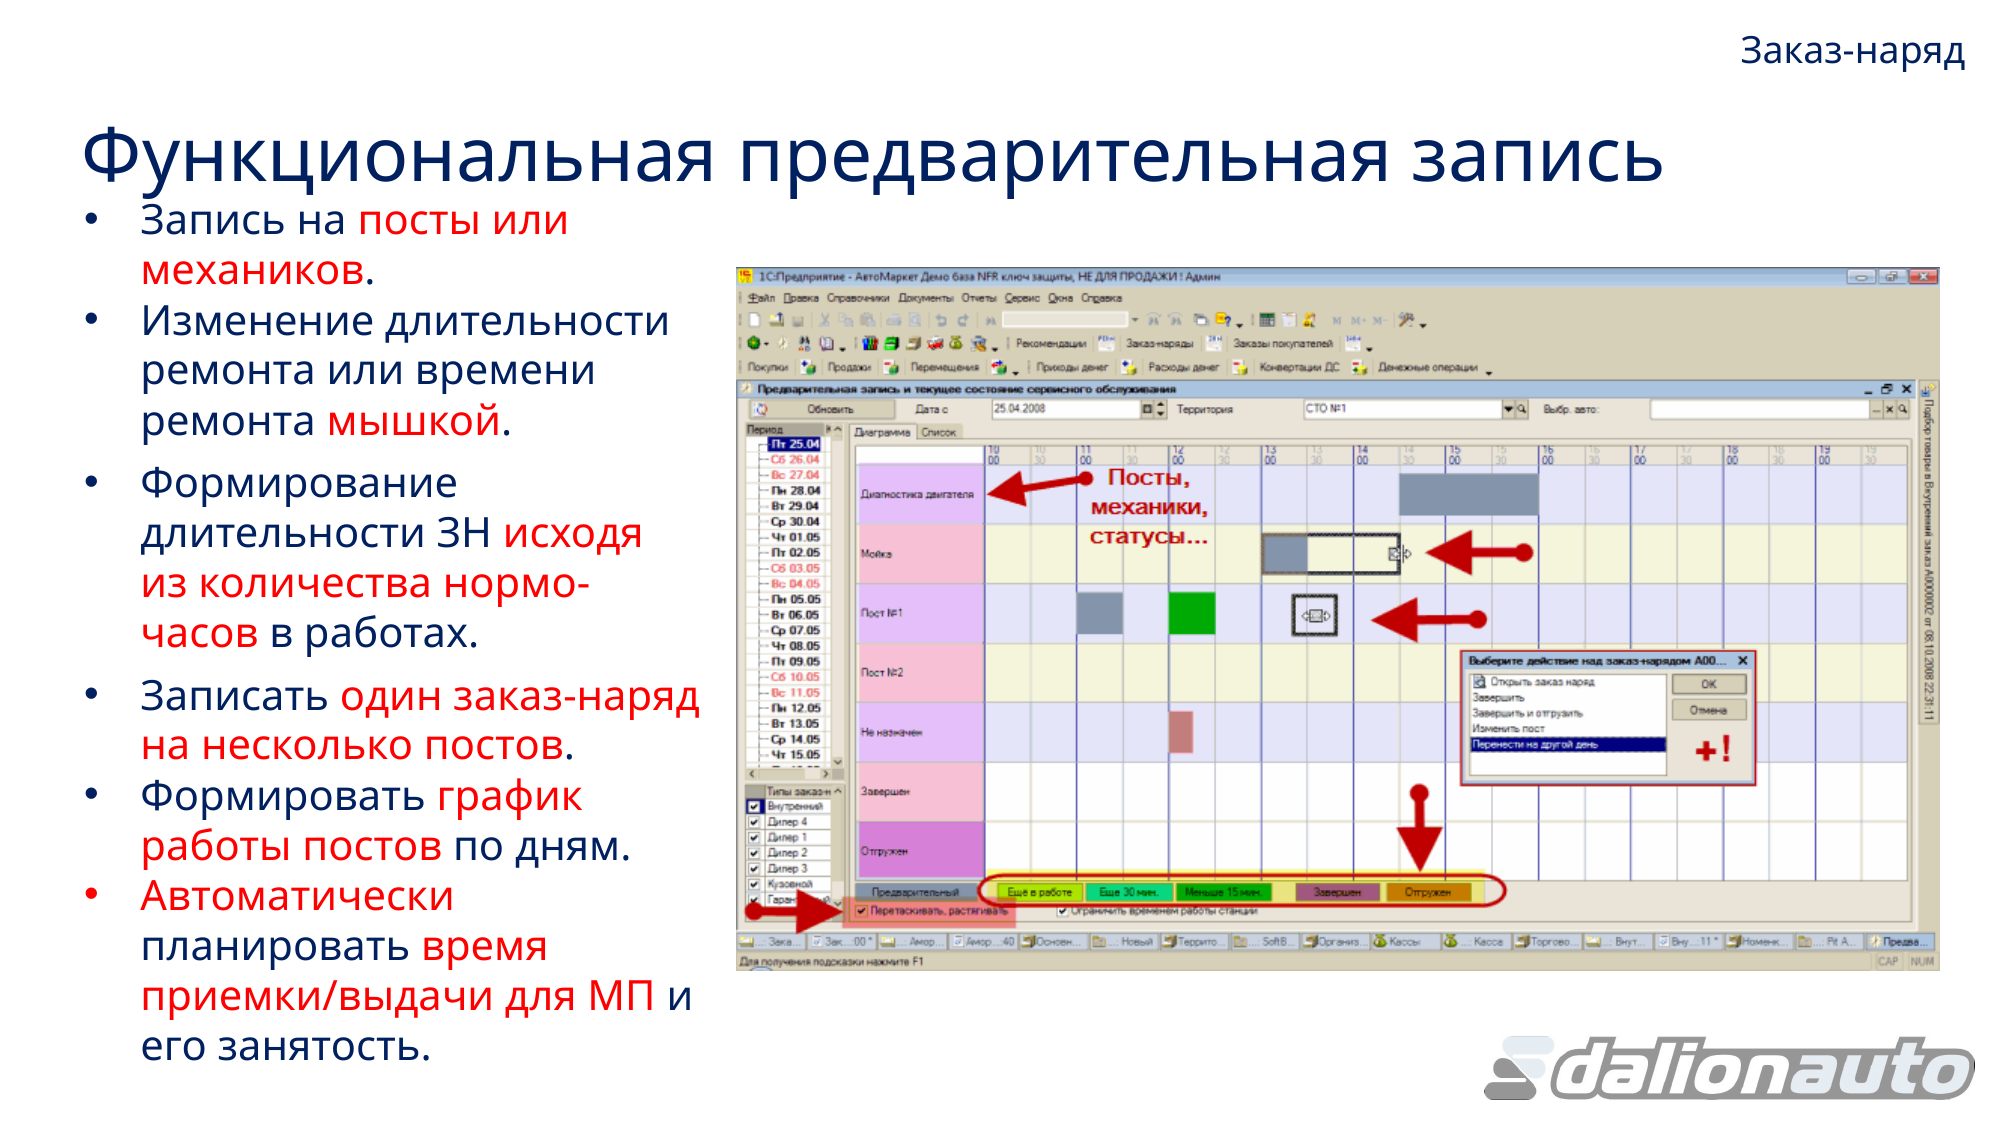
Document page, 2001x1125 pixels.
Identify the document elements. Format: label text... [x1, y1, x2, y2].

text_box Функциональная предварительная запись [66, 83, 1768, 220]
text_box Запись на посты или механиков. Изменение длительности ремонта или времени ремонта мышкой. Формирование длительности ЗН исходя из количества нормо-часов в работах. Записать один заказ-наряд на несколько постов. Формировать график работы постов по дням. Автоматически планировать время приемки/выдачи для МП и его занятость. [69, 219, 717, 1042]
picture [736, 266, 1940, 971]
text_box Заказ-наряд [66, 19, 1981, 79]
